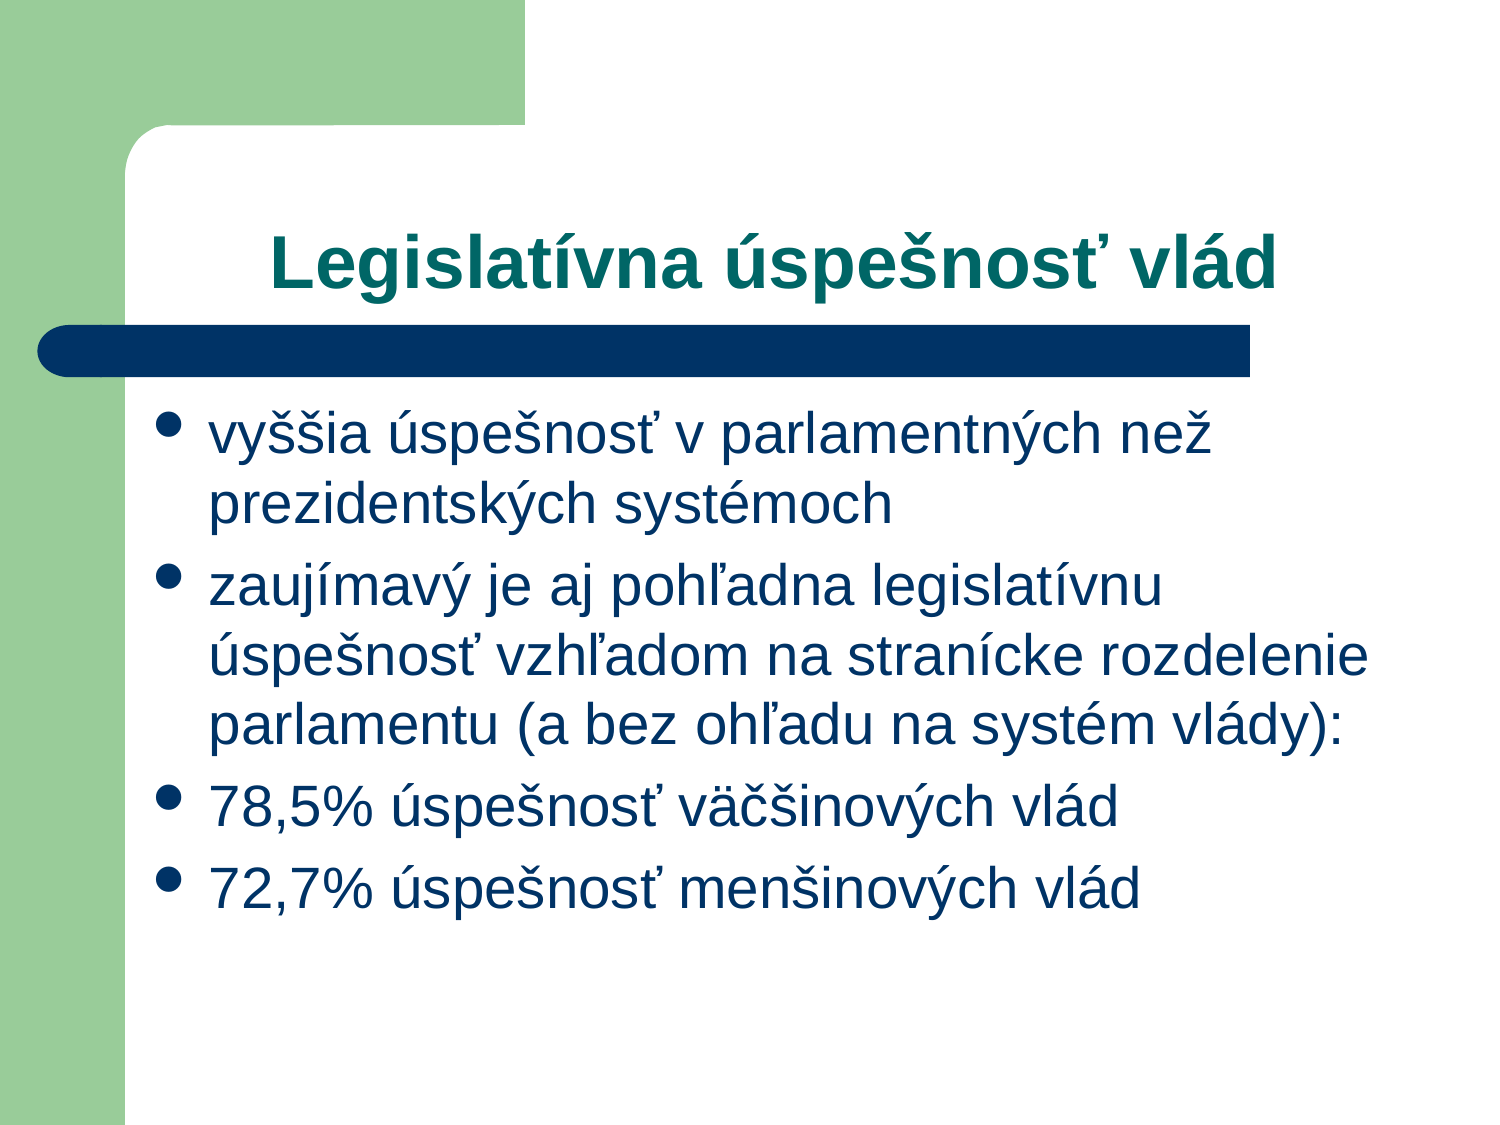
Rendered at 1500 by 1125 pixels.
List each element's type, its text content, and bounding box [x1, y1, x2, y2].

list vyššia úspešnosť v parlamentných než prezidentských systémoch zaujímavý je aj pohľadna legislatívnu úspešnosť vzhľadom na stranícke rozdelenie parlamentu (a bez ohľadu na systém vlády): 78,5% úspešnosť väčšinových vlád 72,7% úspešnosť menšinových vlád [137, 387, 1400, 999]
title Legislatívna úspešnosť vlád [125, 125, 1425, 313]
